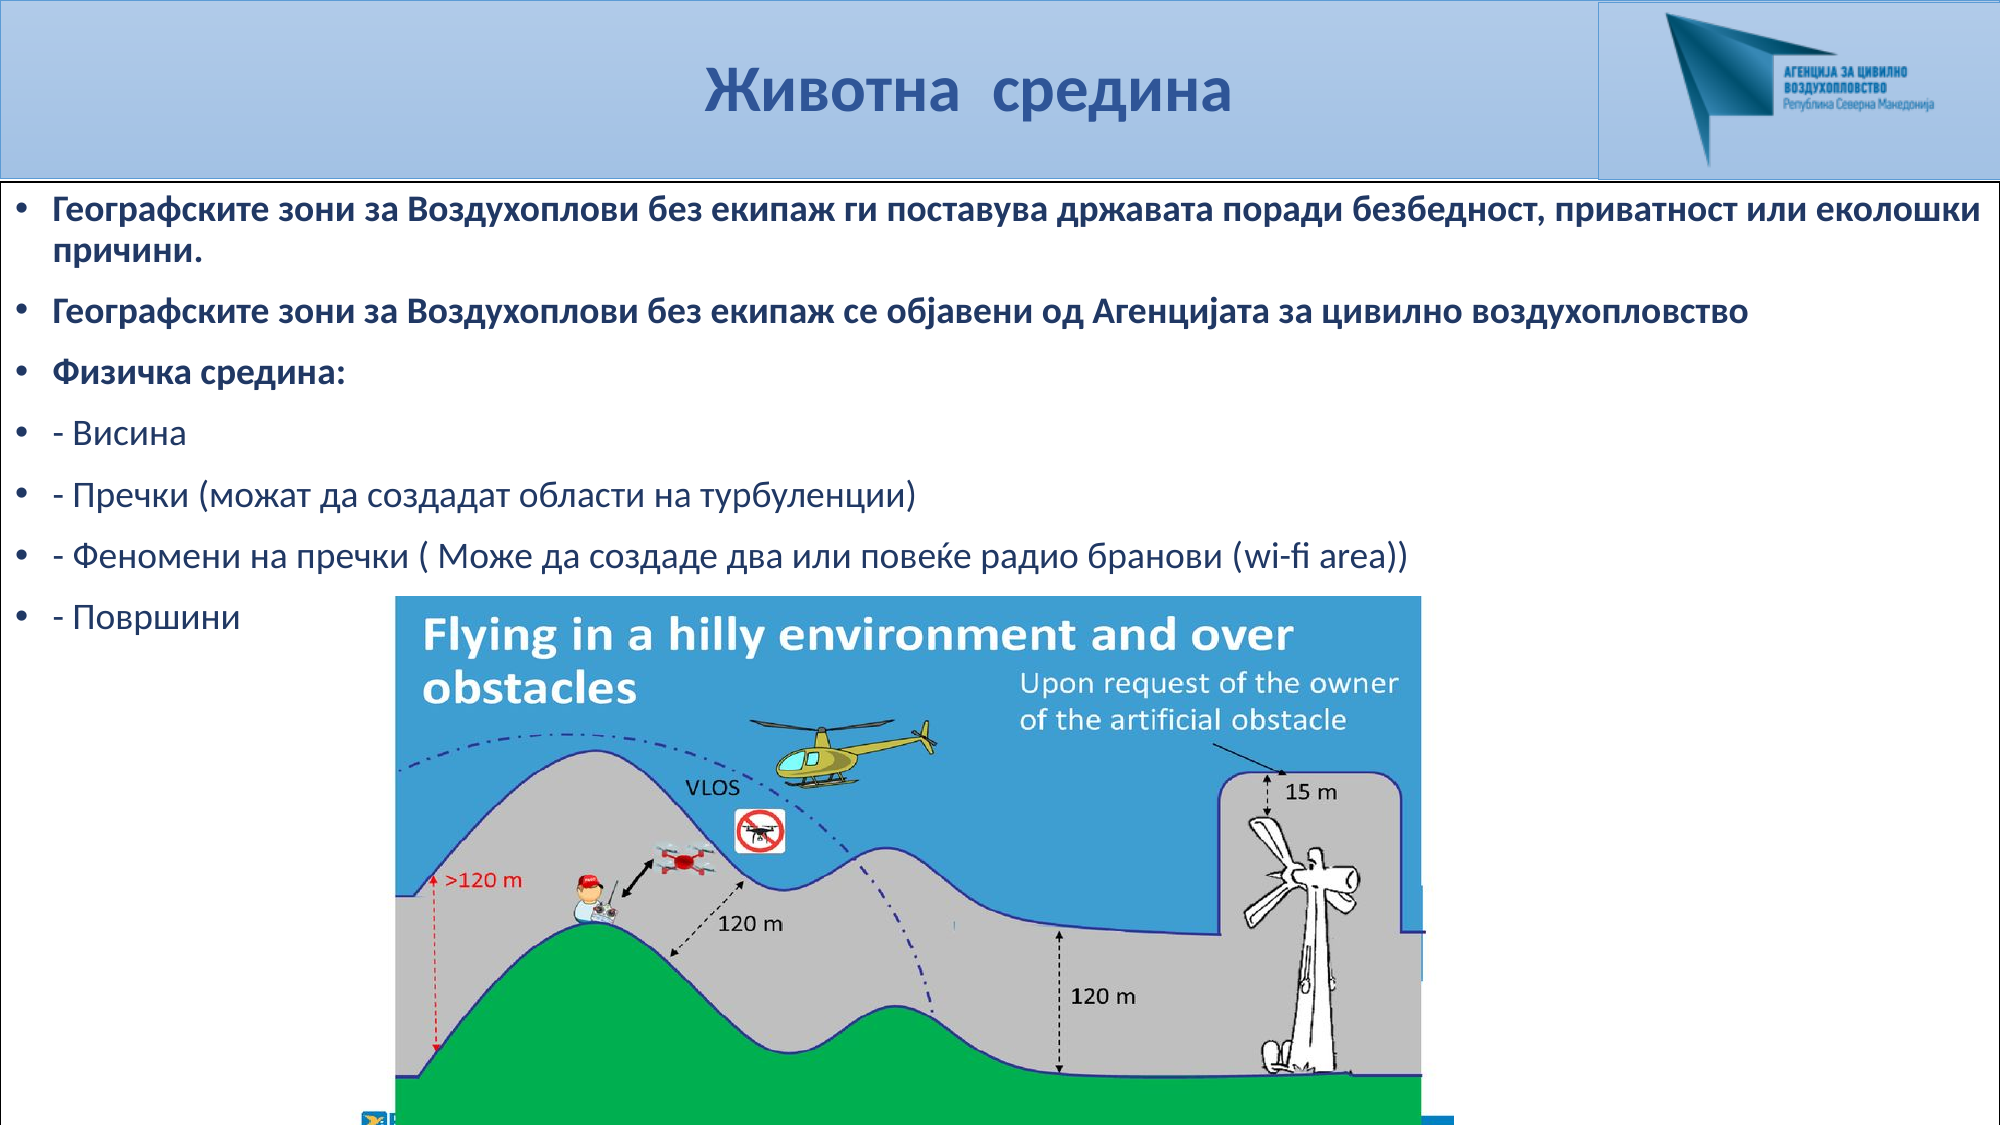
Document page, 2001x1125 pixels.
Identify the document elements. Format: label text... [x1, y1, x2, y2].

title Животна средина [0, 0, 2000, 179]
picture [1598, 2, 2000, 179]
list Географските зони за Воздухоплови без екипаж ги поставува државата поради безбедност, приватност или еколошки причини. Географските зони за Воздухоплови без екипаж се објавени од Агенцијата за цивилно воздухопловство Физичка средина: - Висина - Пречки (можат да создадат области на турбуленции) - Феномени на пречки ( Може да создаде два или повеќе радио бранови (wi-fi area)) - Површини [0, 181, 2000, 1125]
picture [335, 596, 1454, 1125]
